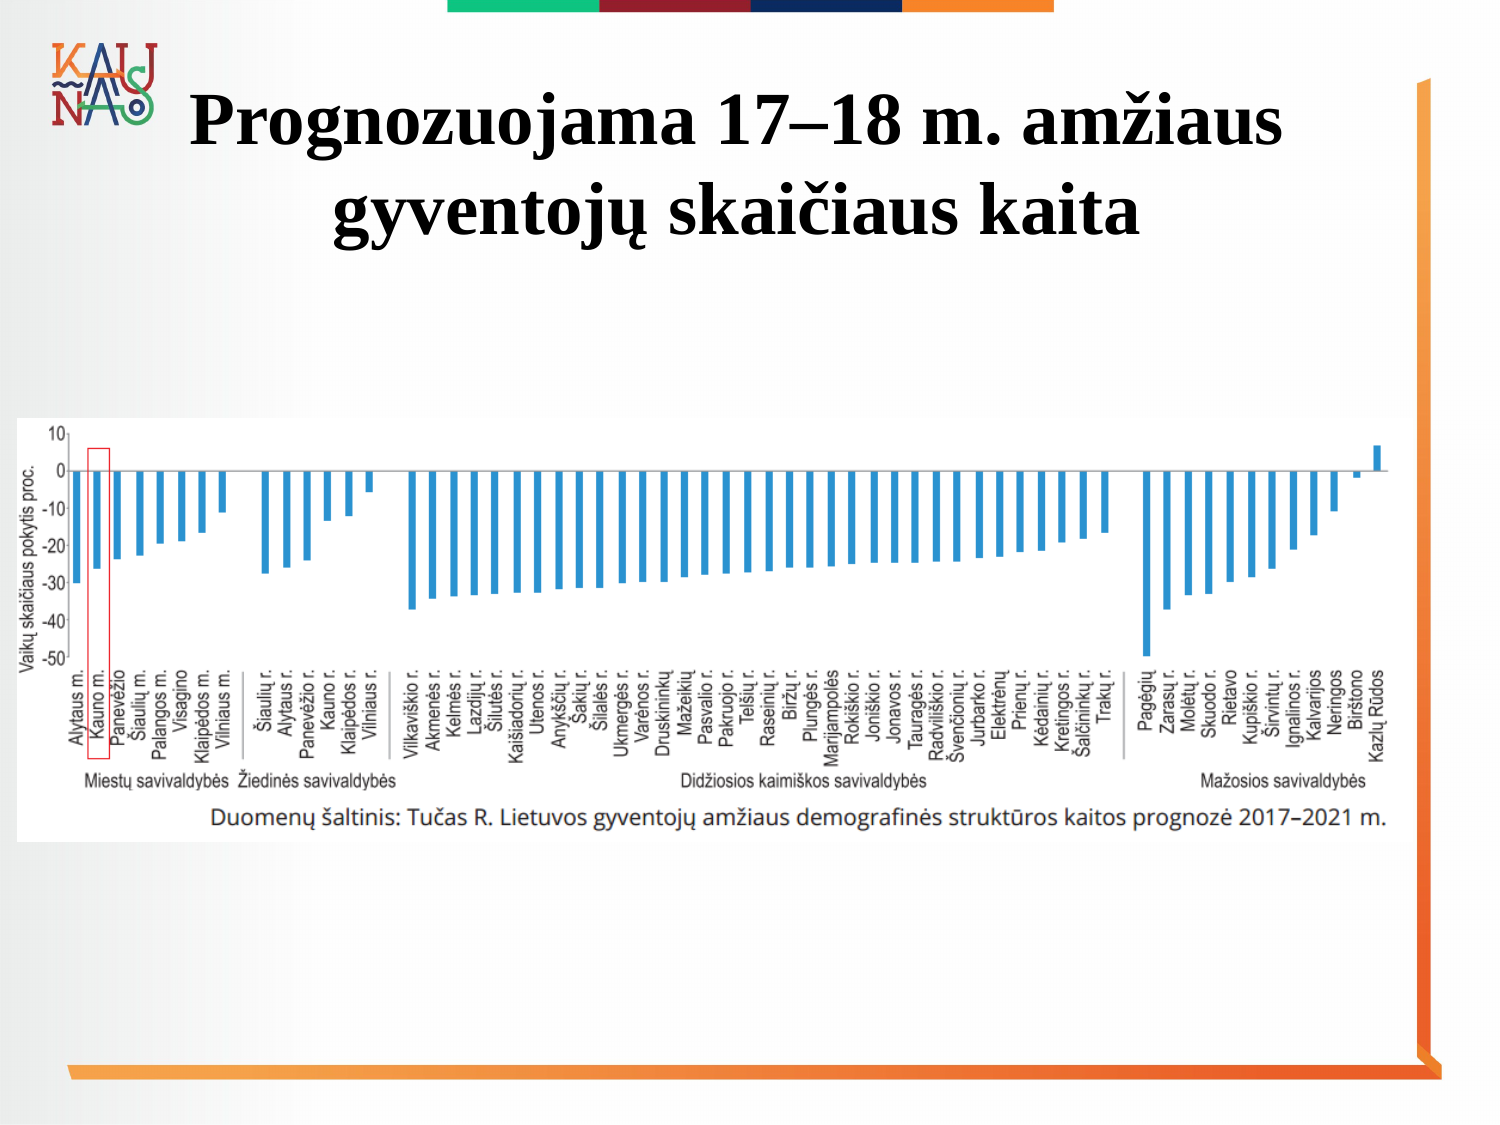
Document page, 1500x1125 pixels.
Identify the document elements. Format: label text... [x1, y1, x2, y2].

picture [0, 0, 1500, 1125]
title Prognozuojama 17–18 m. amžiaus gyventojų skaičiaus kaita [62, 66, 1413, 255]
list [17, 418, 1413, 842]
